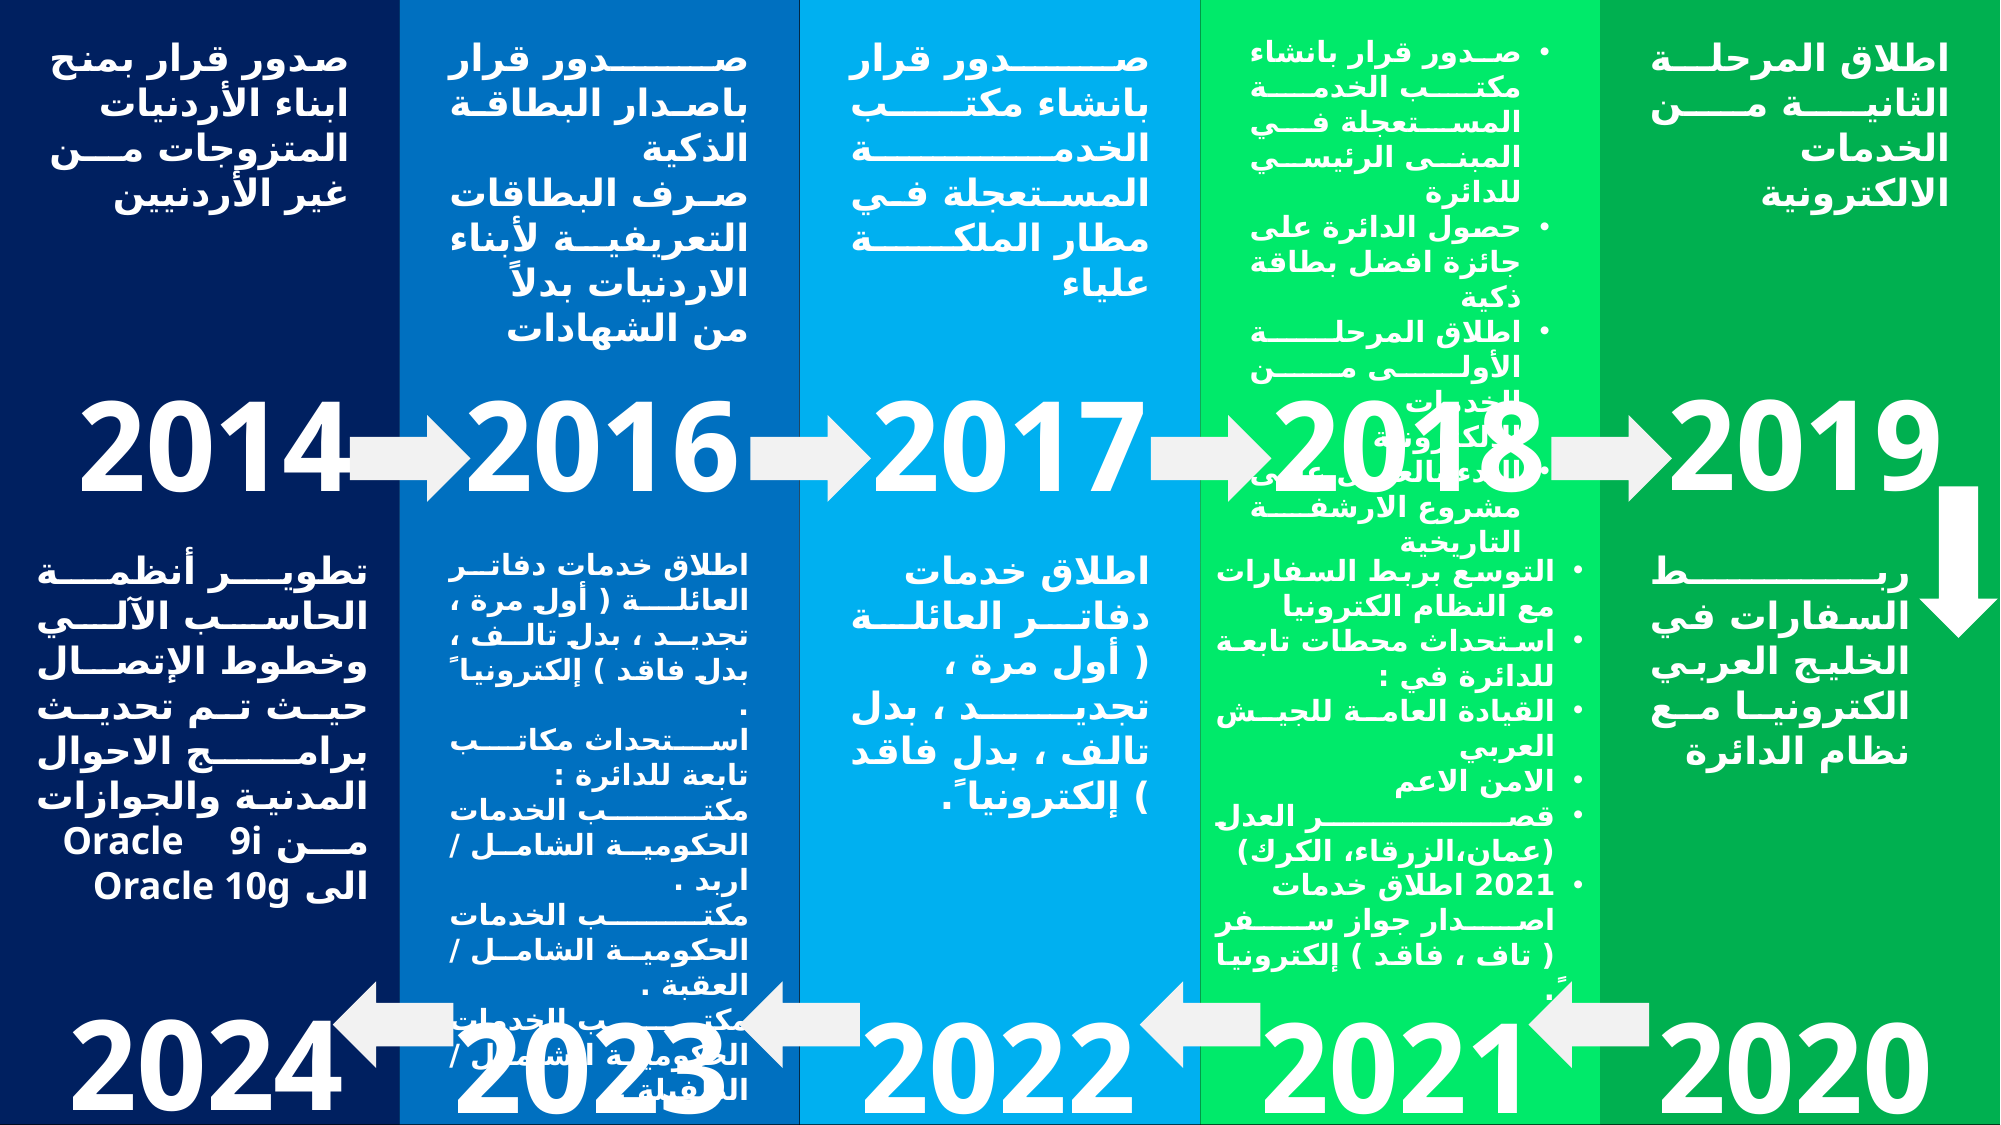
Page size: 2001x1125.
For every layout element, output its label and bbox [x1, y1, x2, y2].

text_box [0, 0, 349, 539]
text_box [1551, 0, 2000, 486]
text_box [750, 0, 1150, 539]
text_box [1139, 544, 1528, 1125]
text_box [1150, 0, 1551, 544]
text_box [739, 539, 1200, 1125]
text_box [332, 539, 739, 1125]
text_box [349, 0, 750, 539]
text_box [1528, 486, 2000, 1125]
text_box [0, 539, 332, 1125]
